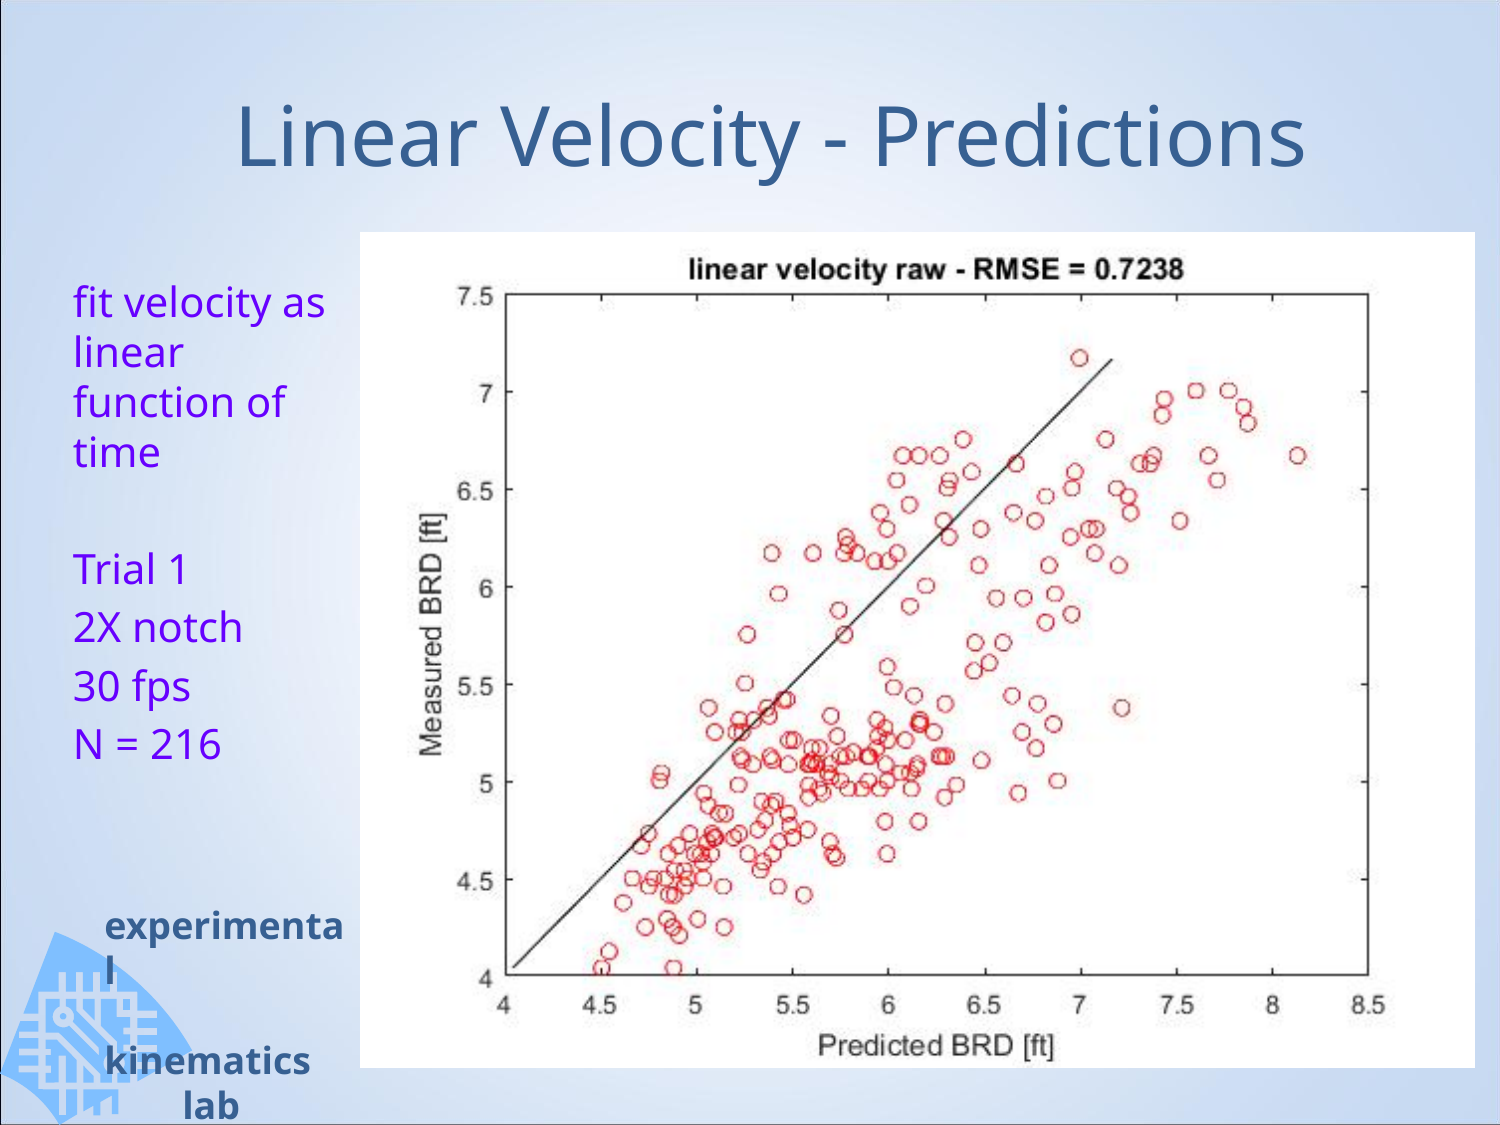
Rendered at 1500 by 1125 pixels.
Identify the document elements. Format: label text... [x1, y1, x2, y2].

picture [0, 0, 1500, 1125]
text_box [0, 894, 361, 1125]
text_box Linear Velocity - Predictions [96, 2, 1446, 264]
text_box fit velocity as linear function of time Trial 1 2X notch 30 fps N = 216 [57, 268, 355, 815]
